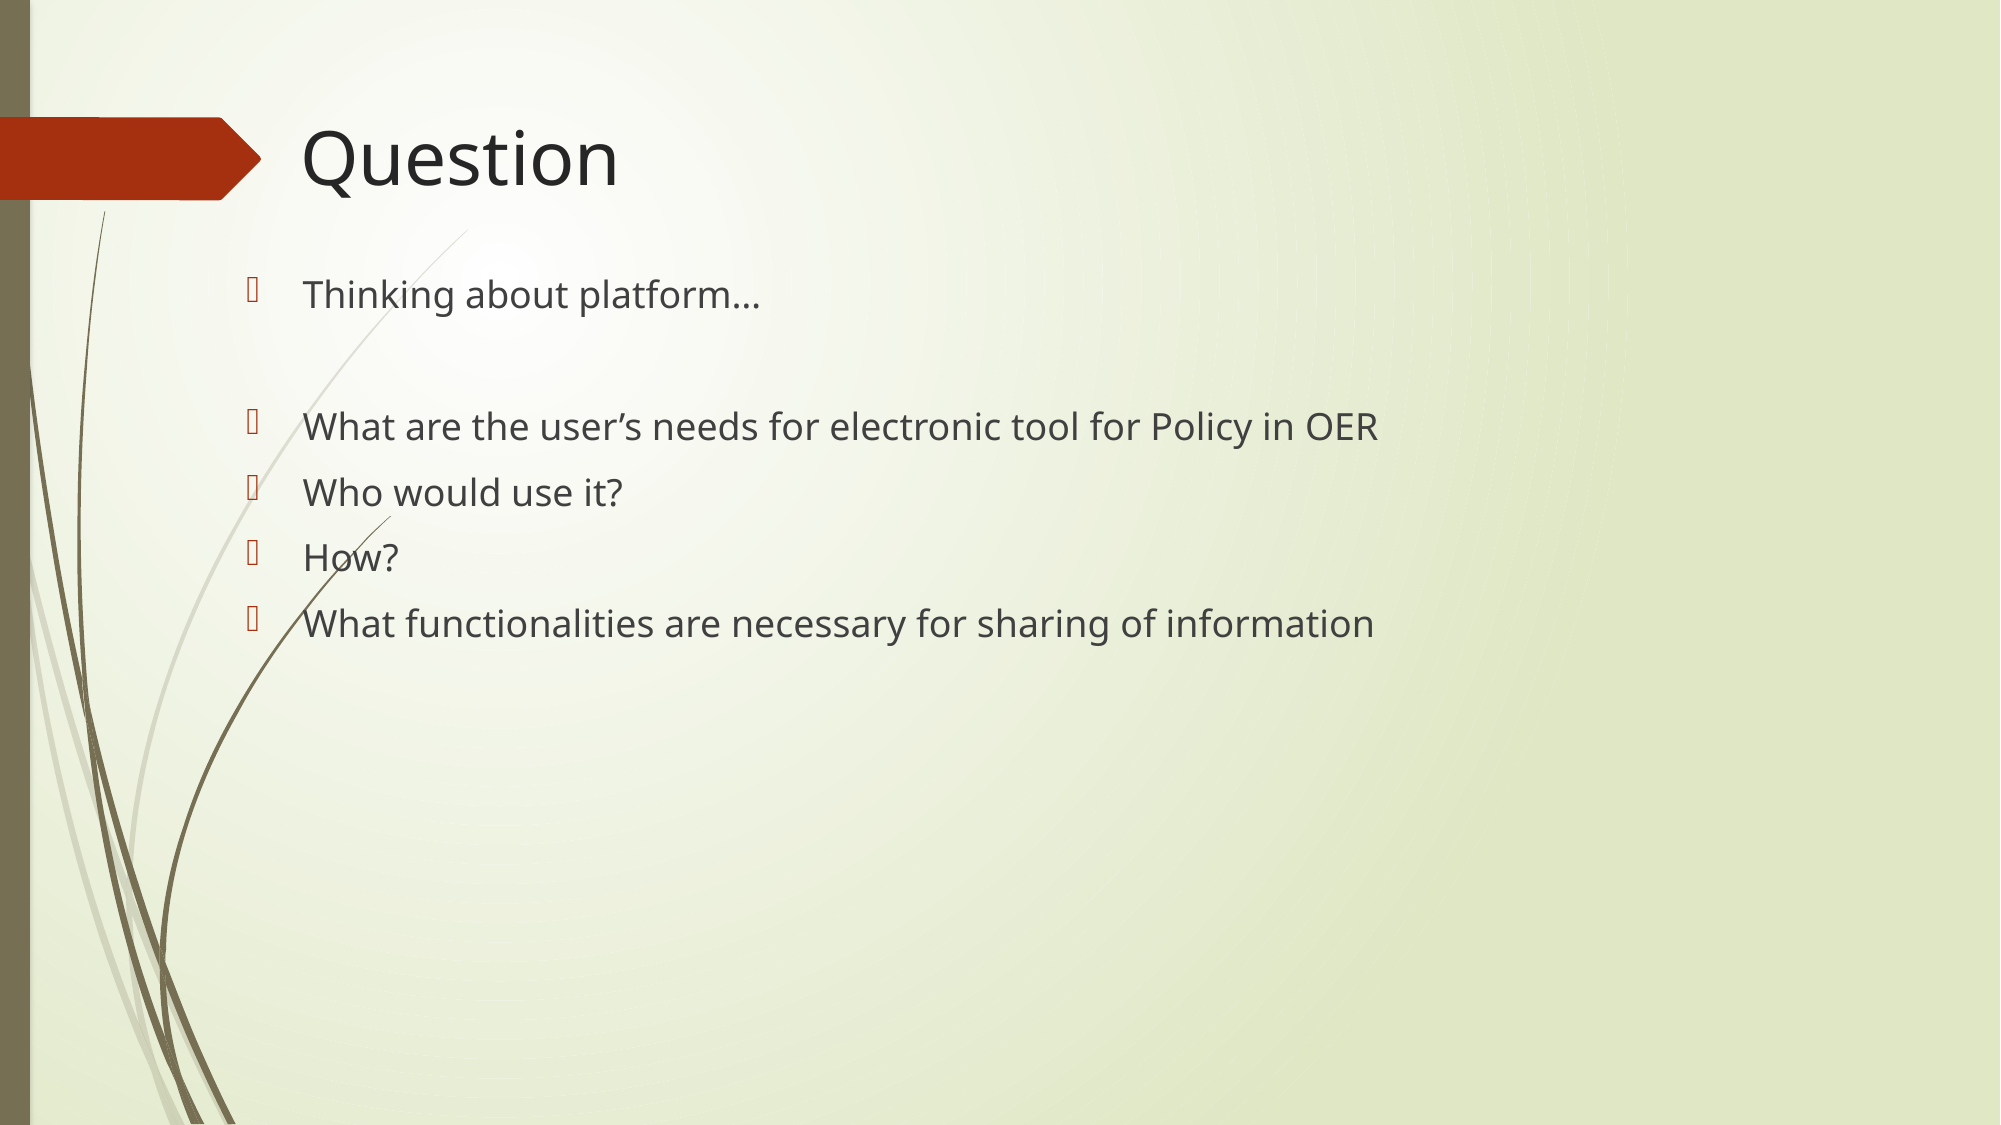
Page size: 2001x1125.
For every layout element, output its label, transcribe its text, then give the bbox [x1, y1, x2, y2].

list Thinking about platform… What are the user’s needs for electronic tool for Policy in OER Who would use it? How? What functionalities are necessary for sharing of information [231, 263, 1888, 970]
title Question [285, 102, 1888, 263]
